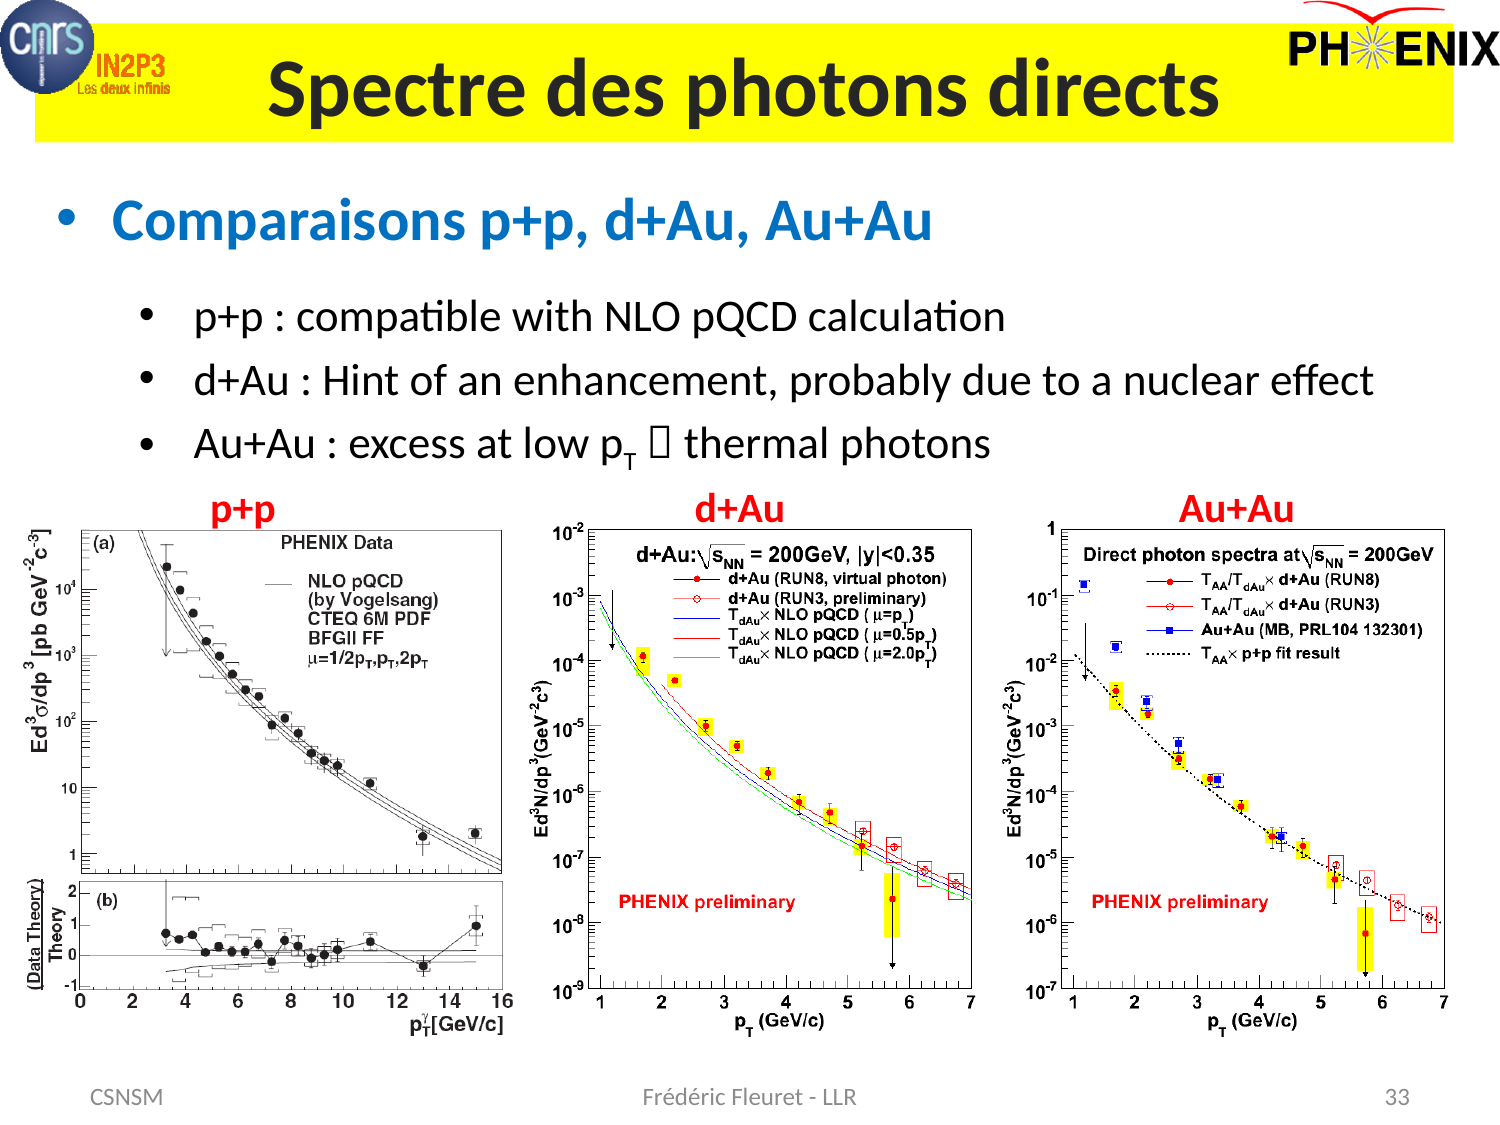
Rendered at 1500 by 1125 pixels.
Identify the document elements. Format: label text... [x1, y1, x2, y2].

picture [1288, 0, 1500, 70]
slide_number CSNSM [75, 1073, 425, 1118]
list Comparaisons p+p, d+Au, Au+Au [41, 172, 1058, 303]
text_box p+p : compatible with NLO pQCD calculation d+Au : Hint of an enhancement, probably due to a nuclear effect Au+Au : excess at low pT  thermal photons [123, 278, 1412, 504]
picture [0, 0, 170, 94]
picture [17, 472, 1495, 1048]
text_box p+p [195, 473, 291, 518]
slide_number 33 [1074, 1073, 1425, 1118]
title Spectre des photons directs [35, 23, 1454, 143]
footer Frédéric Fleuret - LLR [512, 1073, 988, 1118]
